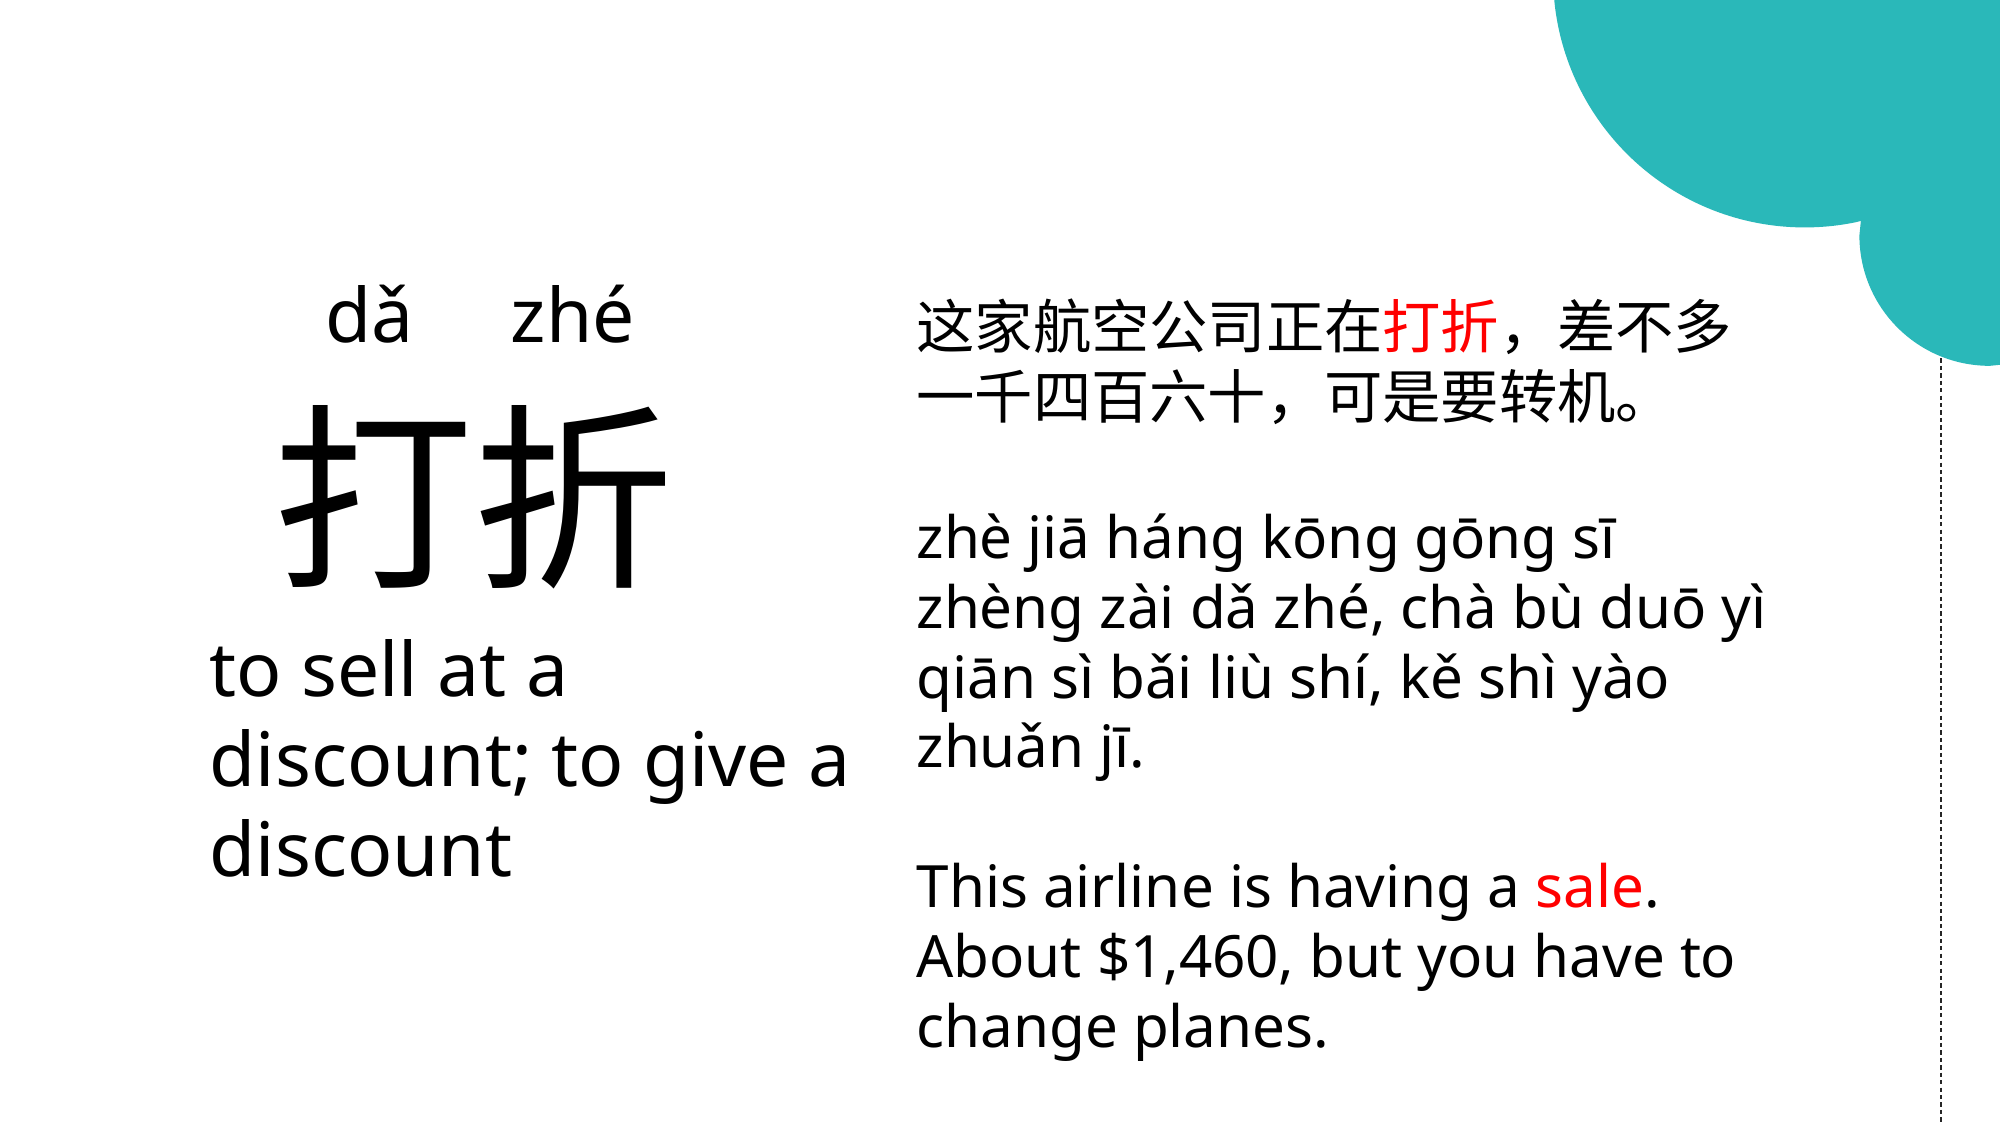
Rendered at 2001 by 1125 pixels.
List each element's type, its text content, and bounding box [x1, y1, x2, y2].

text_box [1553, 0, 2000, 367]
text_box 打折 [258, 365, 742, 613]
text_box 这家航空公司正在打折，差不多一千四百六十，可是要转机。 zhè jiā háng kōng gōng sī zhèng zài dǎ zhé, chà bù duō yì qiān sì bǎi liù shí, kě shì yào zhuǎn jī. This airline is having a sale. About $1,460, but you have to change planes. [901, 282, 1783, 1067]
text_box dǎ zhé [232, 260, 767, 365]
text_box to sell at a discount; to give a discount [195, 613, 897, 899]
